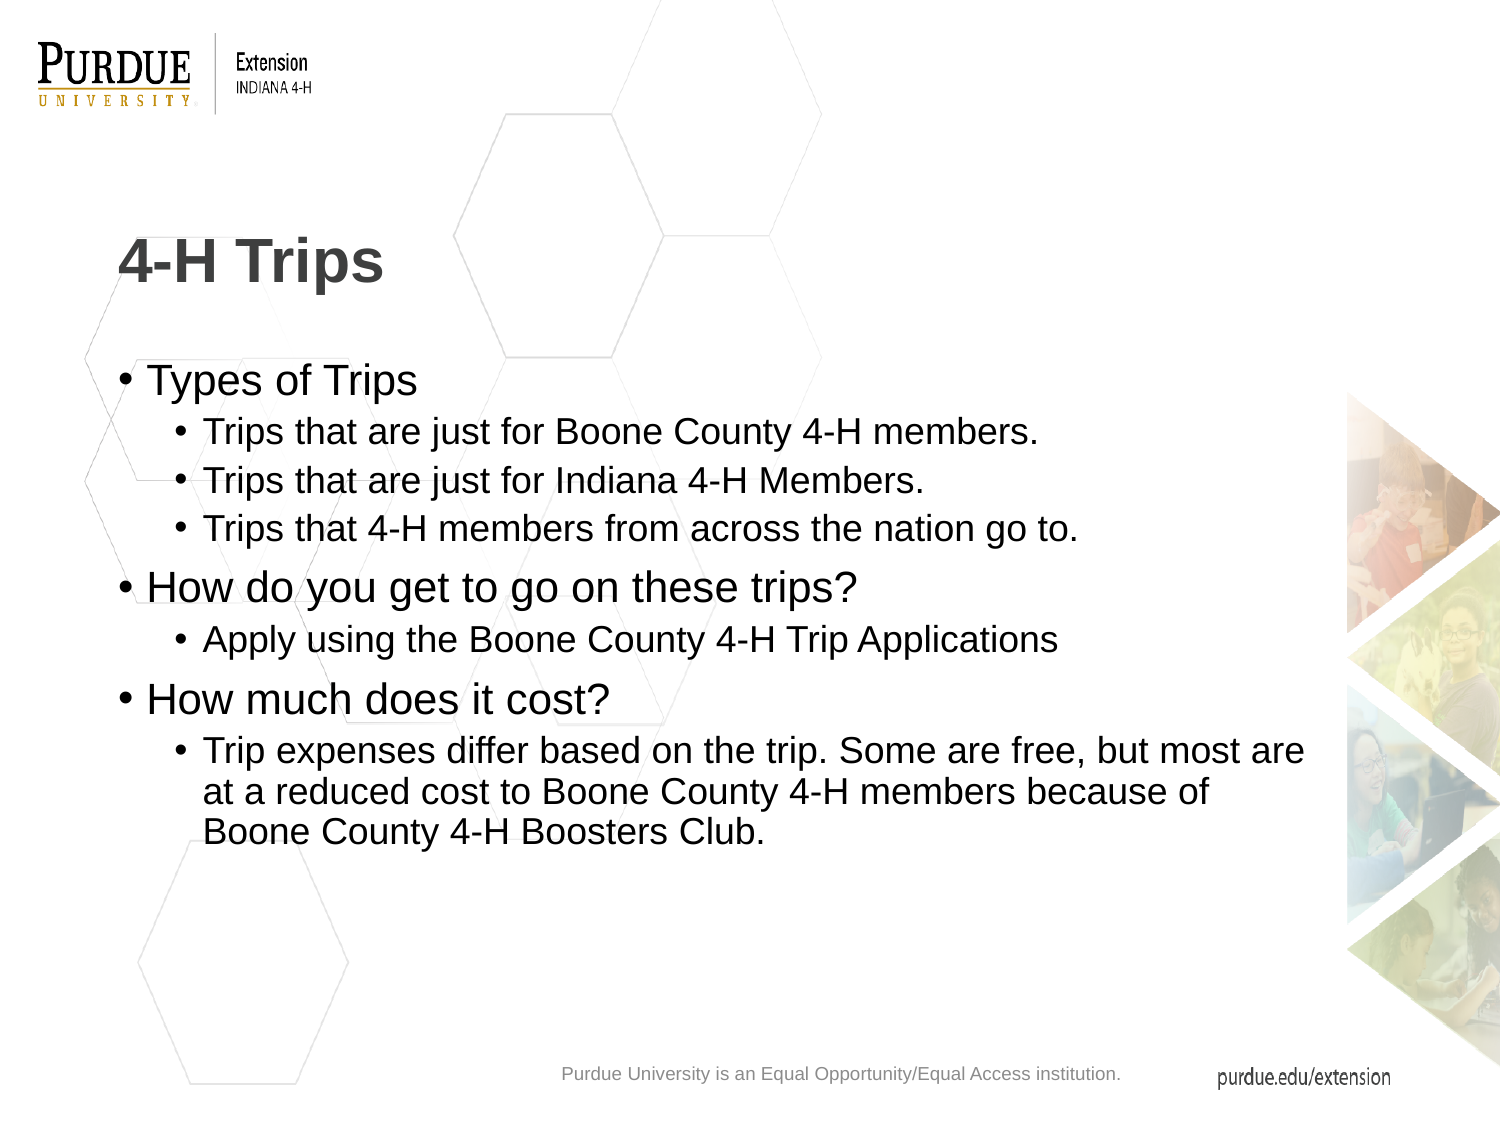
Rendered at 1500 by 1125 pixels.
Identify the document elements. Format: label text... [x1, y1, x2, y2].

footer Purdue University is an Equal Opportunity/Equal Access institution. [496, 1042, 1186, 1103]
picture [0, 0, 1500, 1125]
title 4-H Trips [103, 174, 1397, 350]
list Types of Trips Trips that are just for Boone County 4-H members. Trips that are just for Indiana 4-H Members. Trips that 4-H members from across the nation go to. How do you get to go on these trips? Apply using the Boone County 4-H Trip Applications How much does it cost? Trip expenses differ based on the trip. Some are free, but most are at a reduced cost to Boone County 4-H members because of Boone County 4-H Boosters Club. [103, 350, 1342, 1014]
